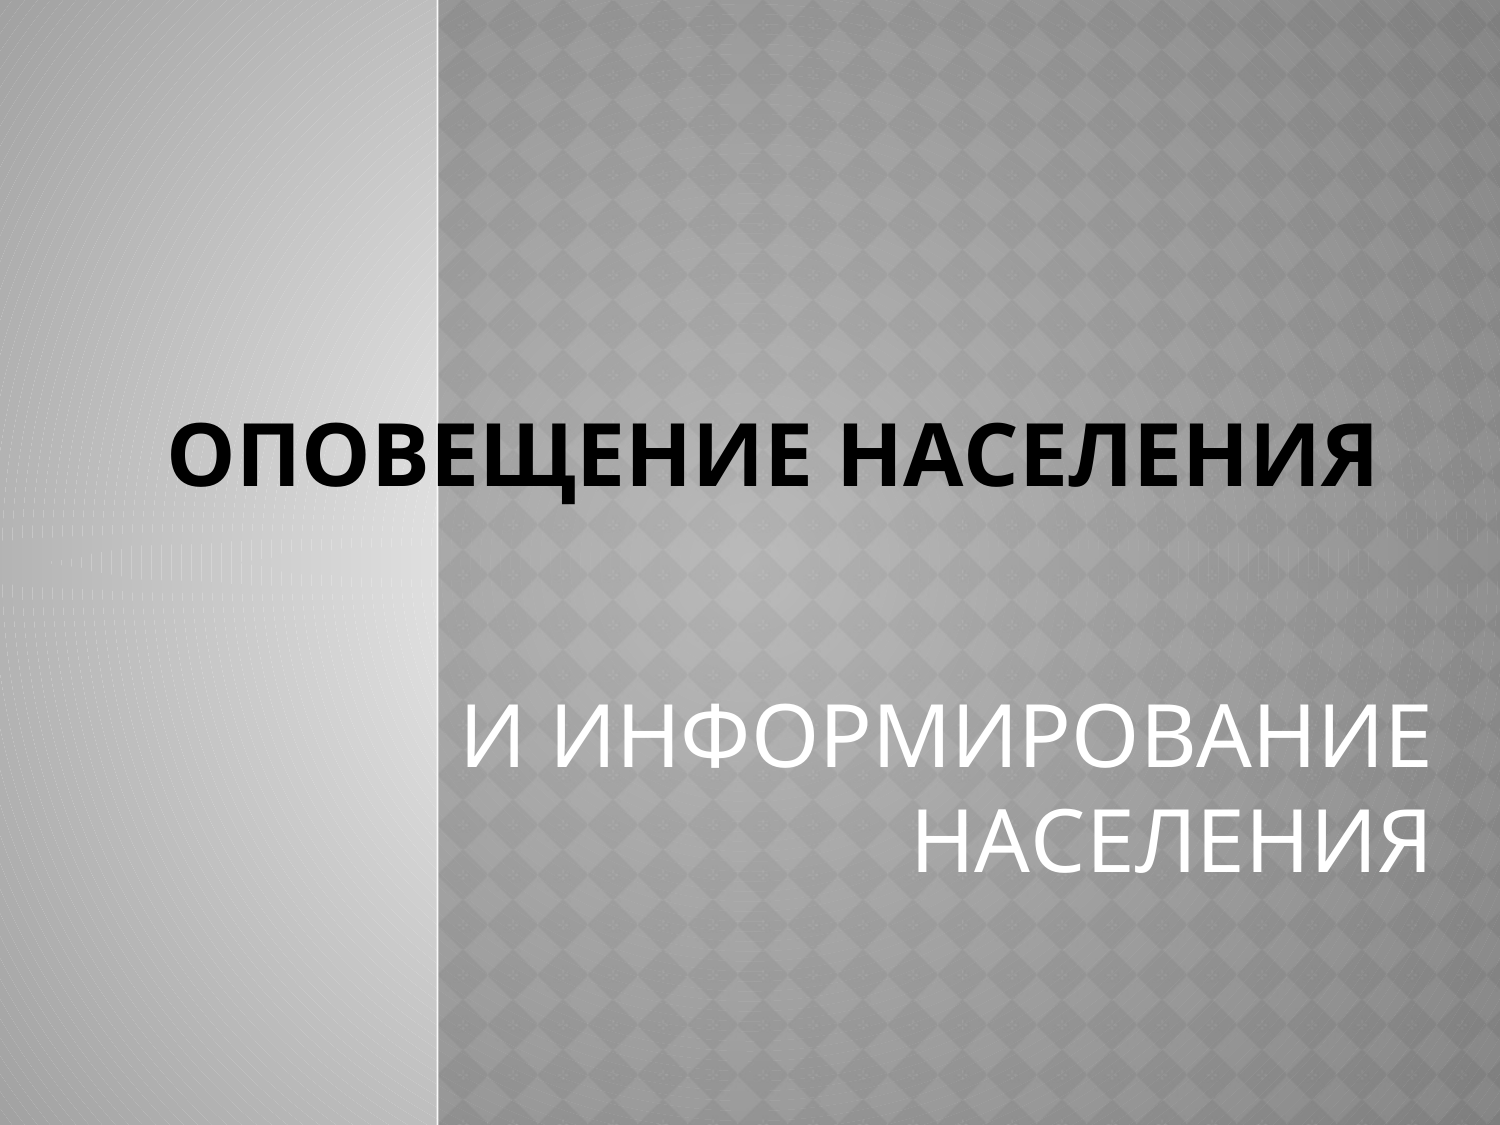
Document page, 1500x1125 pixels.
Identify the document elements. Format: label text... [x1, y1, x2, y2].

subtitle И ИНФОРМИРОВАНИЕ НАСЕЛЕНИЯ [105, 679, 1442, 891]
title Оповещение населения [112, 199, 1388, 504]
